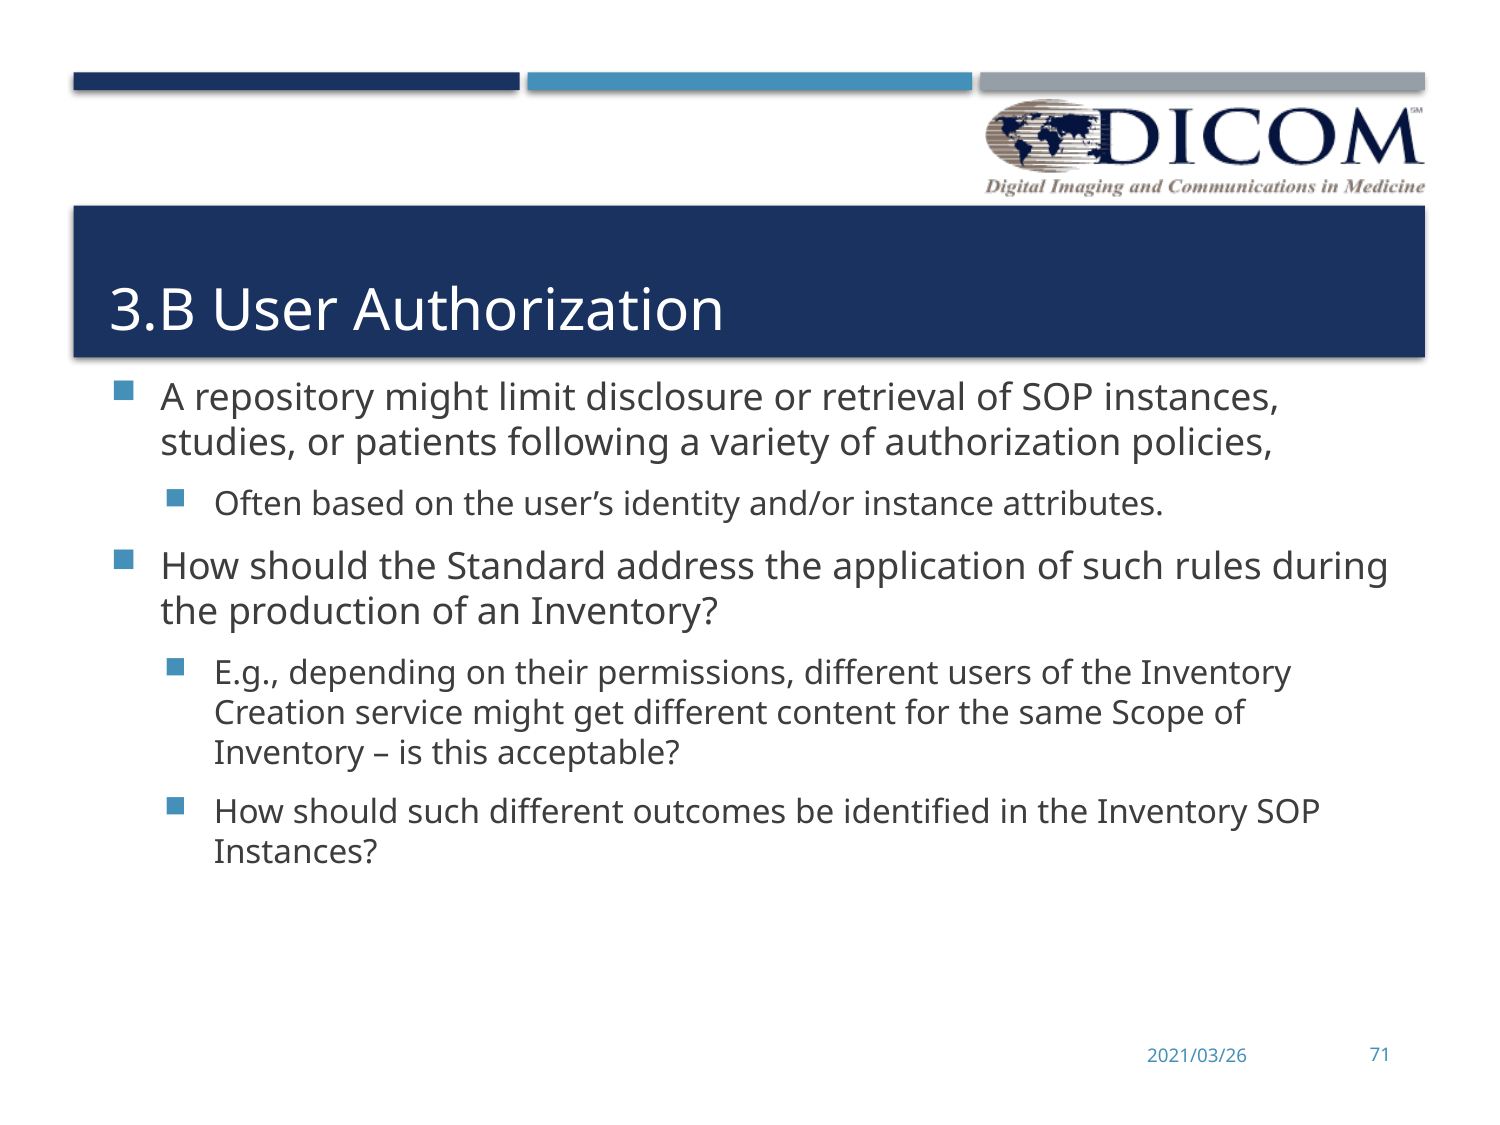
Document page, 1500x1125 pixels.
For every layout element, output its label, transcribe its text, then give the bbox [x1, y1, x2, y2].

list A repository might limit disclosure or retrieval of SOP instances, studies, or patients following a variety of authorization policies, Often based on the user’s identity and/or instance attributes. How should the Standard address the application of such rules during the production of an Inventory? E.g., depending on their permissions, different users of the Inventory Creation service might get different content for the same Scope of Inventory – is this acceptable? How should such different outcomes be identified in the Inventory SOP Instances? [95, 365, 1406, 962]
title 3.B User Authorization [94, 213, 1406, 350]
slide_number 71 [1279, 1025, 1406, 1086]
picture [984, 99, 1426, 198]
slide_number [911, 1025, 1262, 1086]
